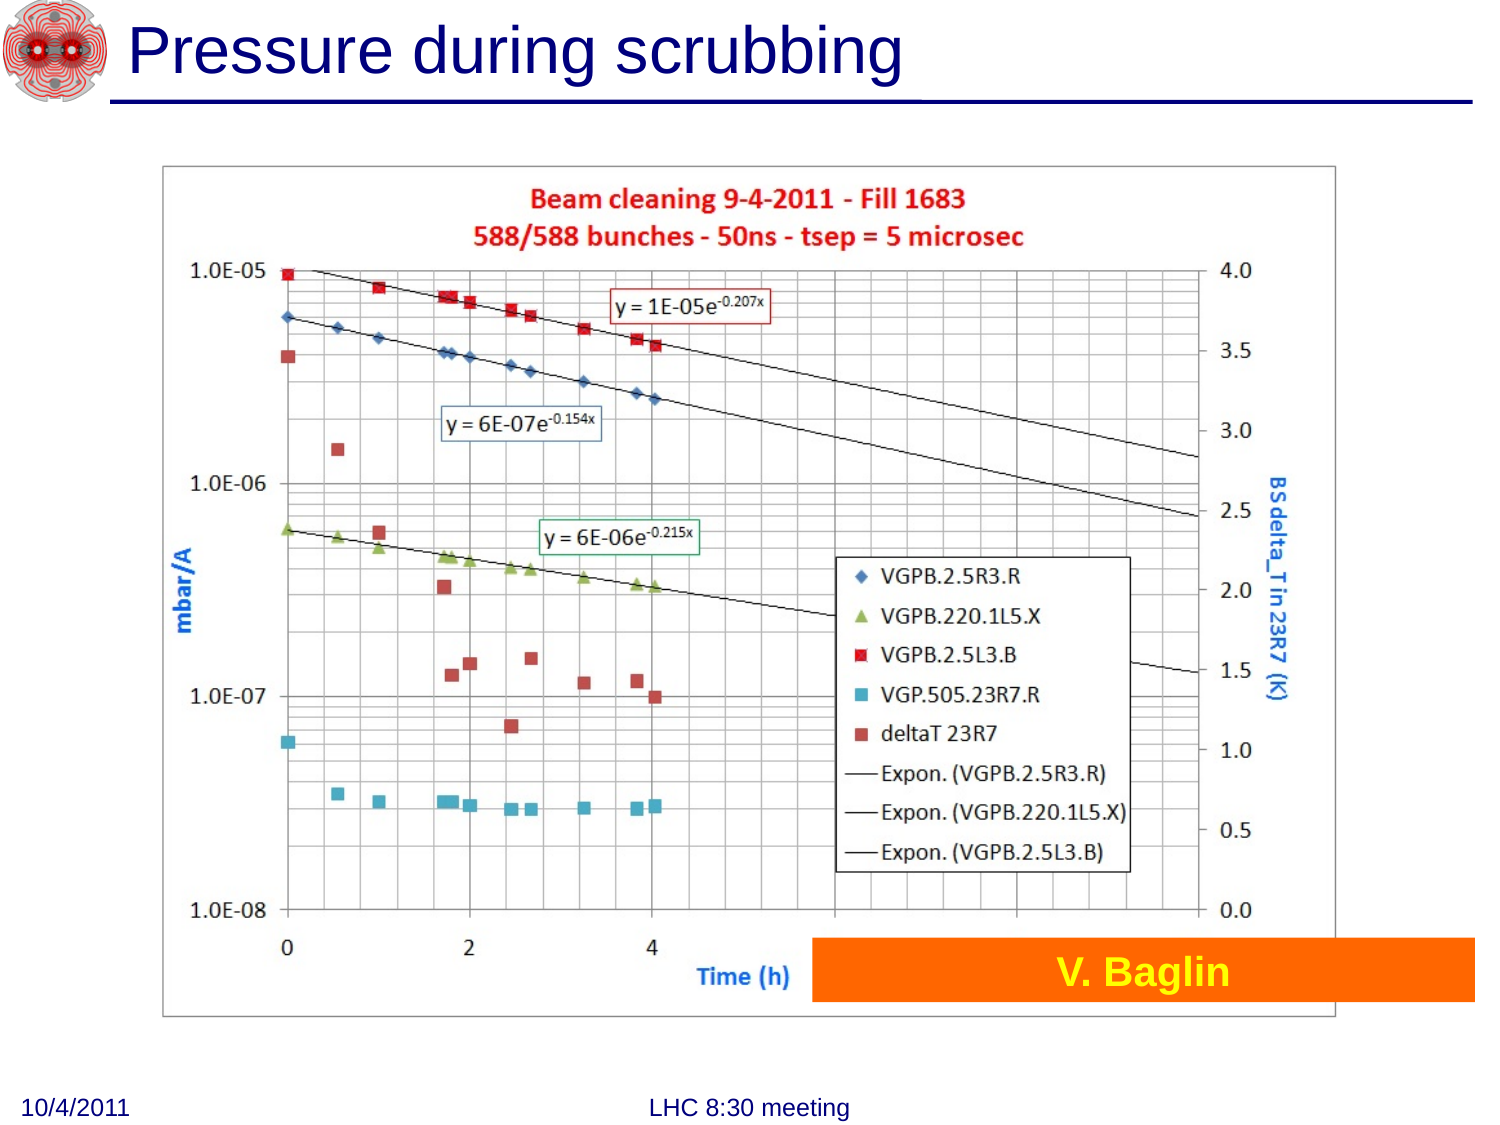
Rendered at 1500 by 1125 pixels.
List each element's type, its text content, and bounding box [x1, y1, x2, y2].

footer LHC 8:30 meeting [512, 1087, 988, 1125]
title Pressure during scrubbing [111, 3, 1463, 91]
picture [0, 0, 108, 103]
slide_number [5, 1085, 356, 1125]
text_box V. Baglin [1347, 937, 1475, 1003]
picture [155, 162, 1344, 1026]
